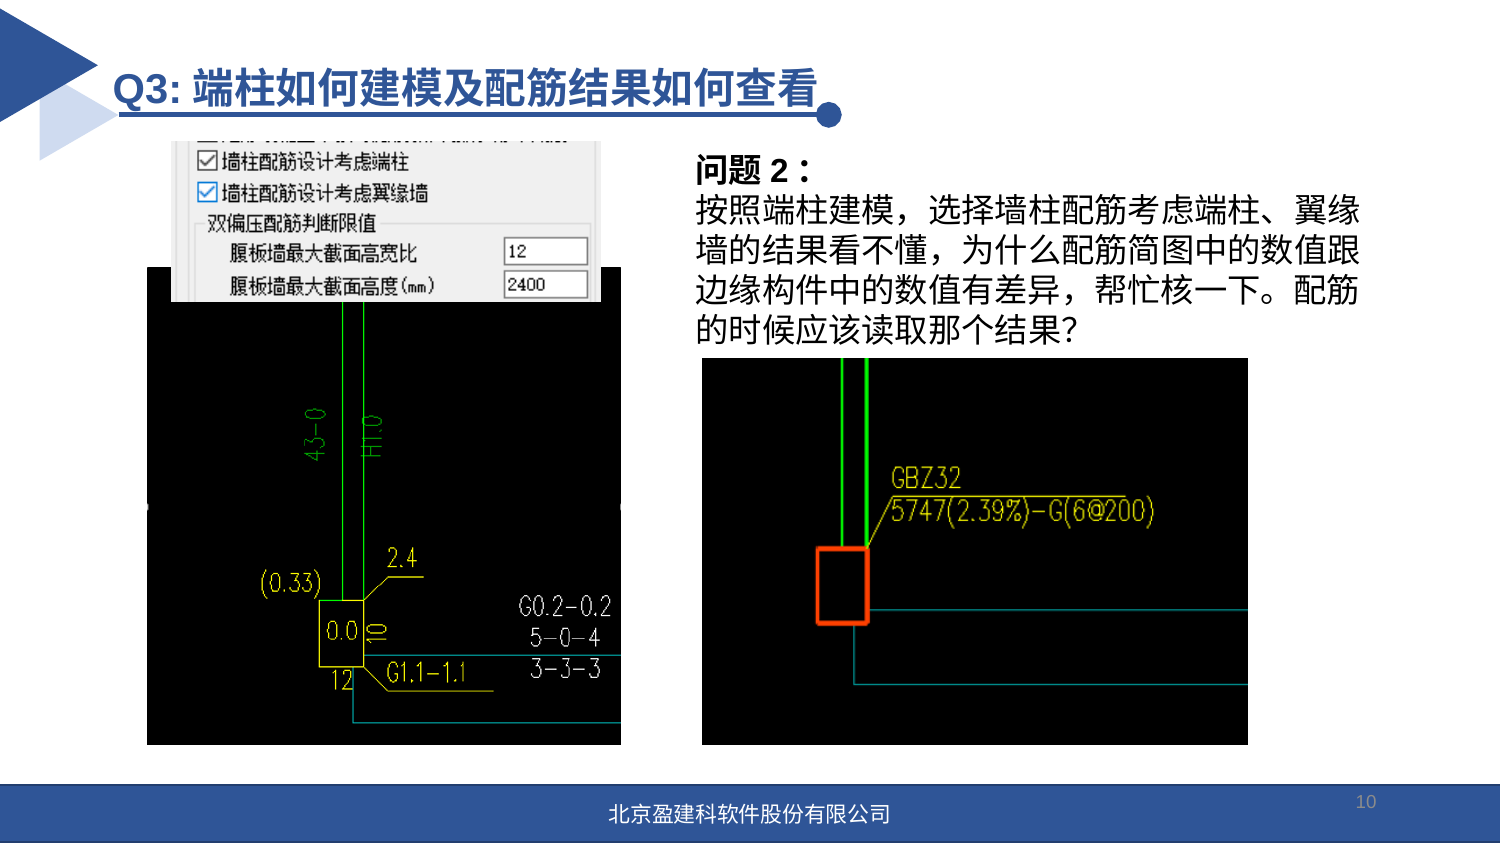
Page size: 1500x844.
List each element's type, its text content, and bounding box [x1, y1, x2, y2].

slide_number 10 [1059, 781, 1392, 821]
picture [702, 358, 1248, 745]
text_box Q3:端柱如何建模及配筋结果如何查看 [97, 45, 1264, 120]
text_box 问题2： 按照端柱建模，选择墙柱配筋考虑端柱、翼缘墙的结果看不懂，为什么配筋简图中的数值跟边缘构件中的数值有差异，帮忙核一下。配筋的时候应该读取那个结果？ [680, 141, 1392, 357]
text_box [0, 7, 100, 124]
text_box [38, 84, 119, 163]
picture [147, 141, 621, 745]
